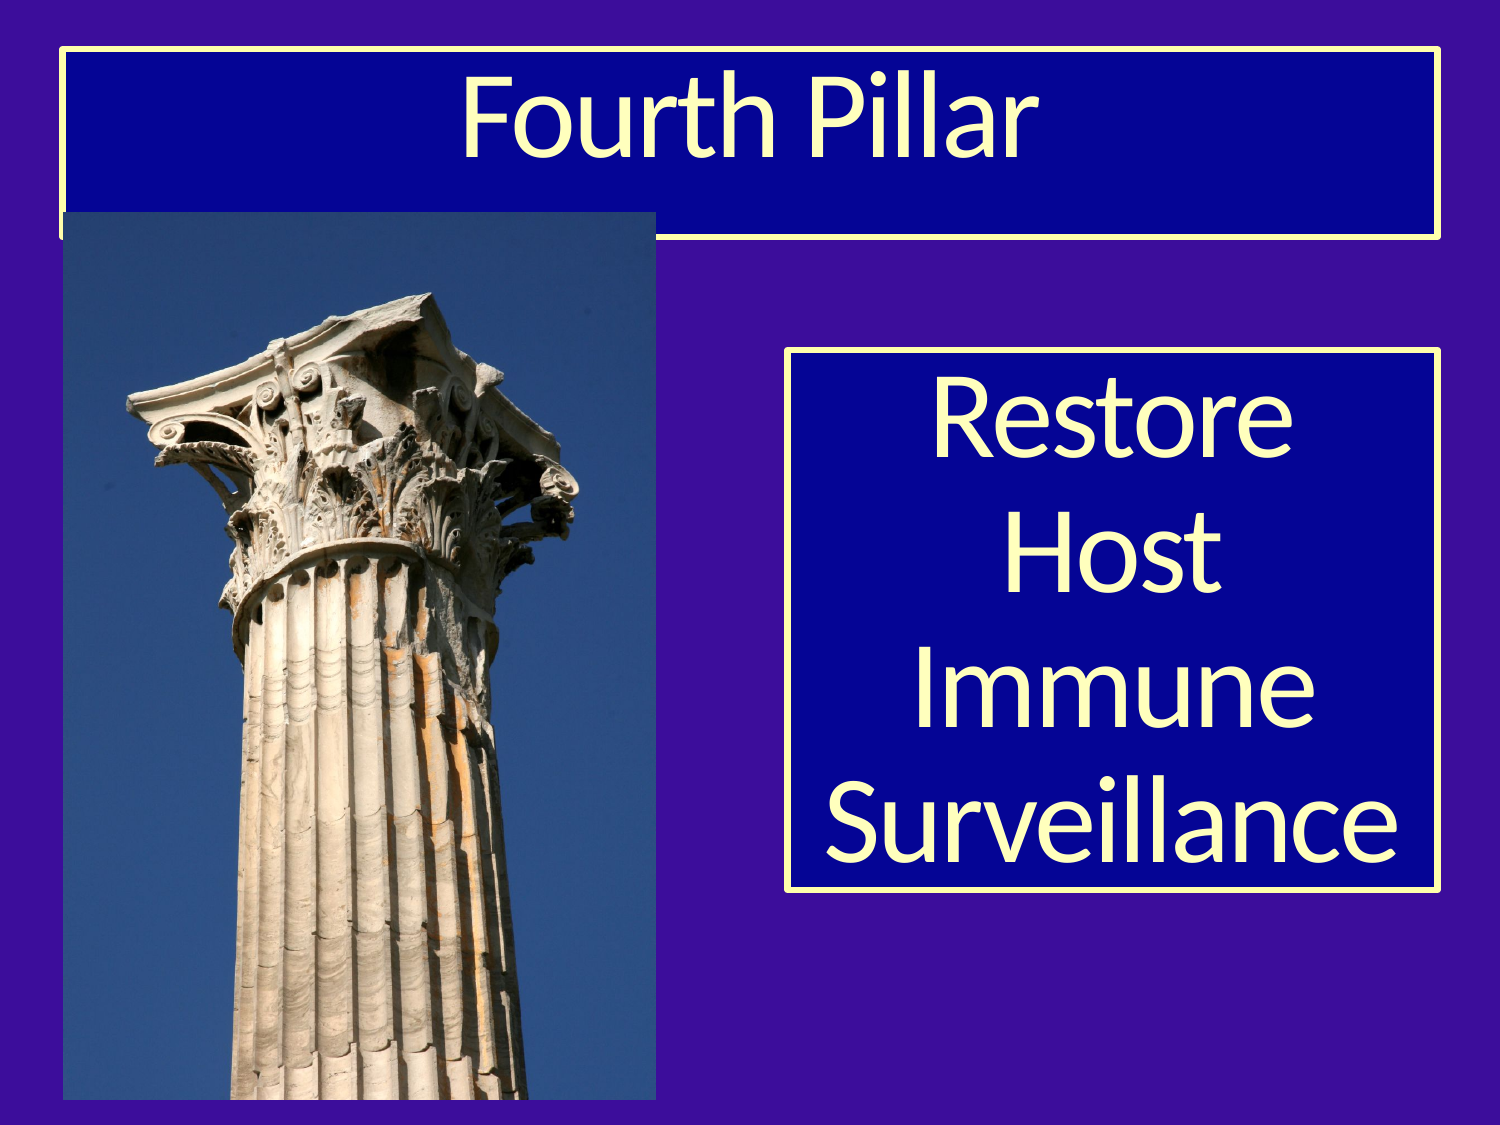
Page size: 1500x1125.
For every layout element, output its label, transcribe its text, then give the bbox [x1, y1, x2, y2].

text_box Restore Host Immune Surveillance [787, 349, 1438, 891]
title Fourth Pillar [62, 49, 1438, 238]
picture [63, 212, 656, 1101]
